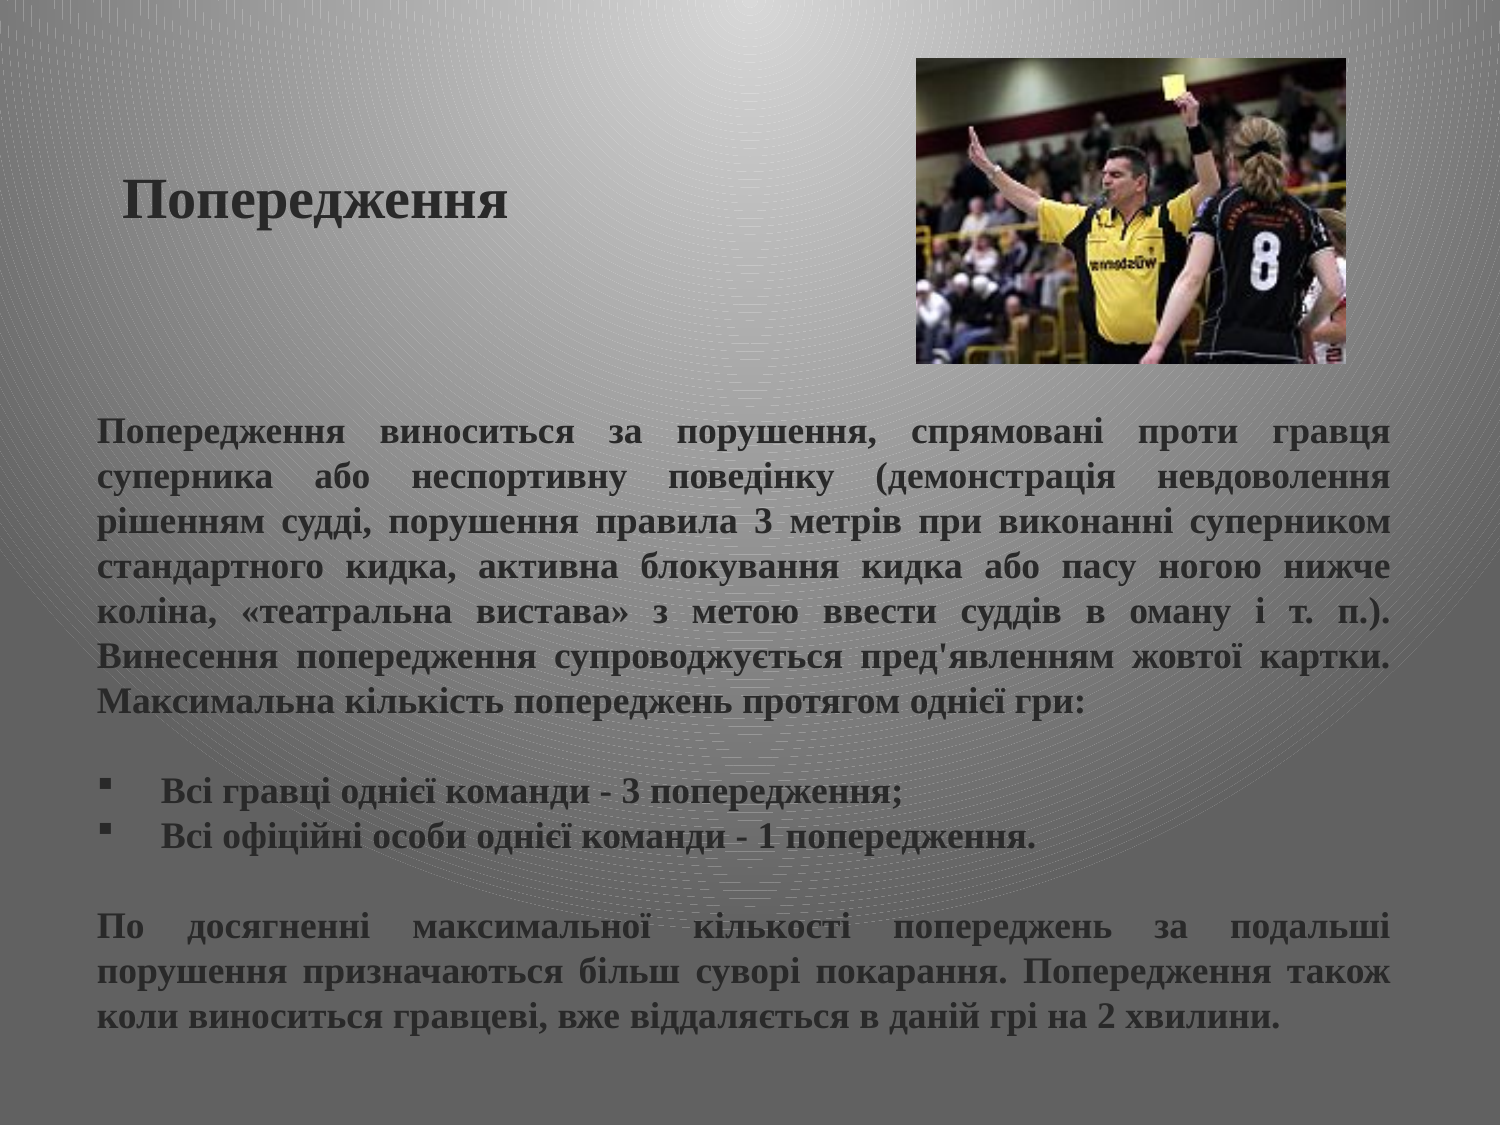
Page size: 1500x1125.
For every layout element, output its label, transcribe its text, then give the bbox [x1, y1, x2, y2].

text_box Попередження виноситься за порушення, спрямовані проти гравця суперника або неспортивну поведінку (демонстрація невдоволення рішенням судді, порушення правила 3 ​​метрів при виконанні суперником стандартного кидка, активна блокування кидка або пасу ногою нижче коліна, «театральна вистава» з метою ввести суддів в оману і т. п.). Винесення попередження супроводжується пред'явленням жовтої картки. Максимальна кількість попереджень протягом однієї гри: Всі гравці однієї команди - 3 попередження; Всі офіційні особи однієї команди - 1 попередження. По досягненні максимальної кількості попереджень за подальші порушення призначаються більш суворі покарання. Попередження також коли виноситься гравцеві, вже віддаляється в даній грі на 2 хвилини. [82, 398, 1407, 1044]
text_box Попередження [107, 152, 539, 238]
picture [915, 58, 1346, 364]
